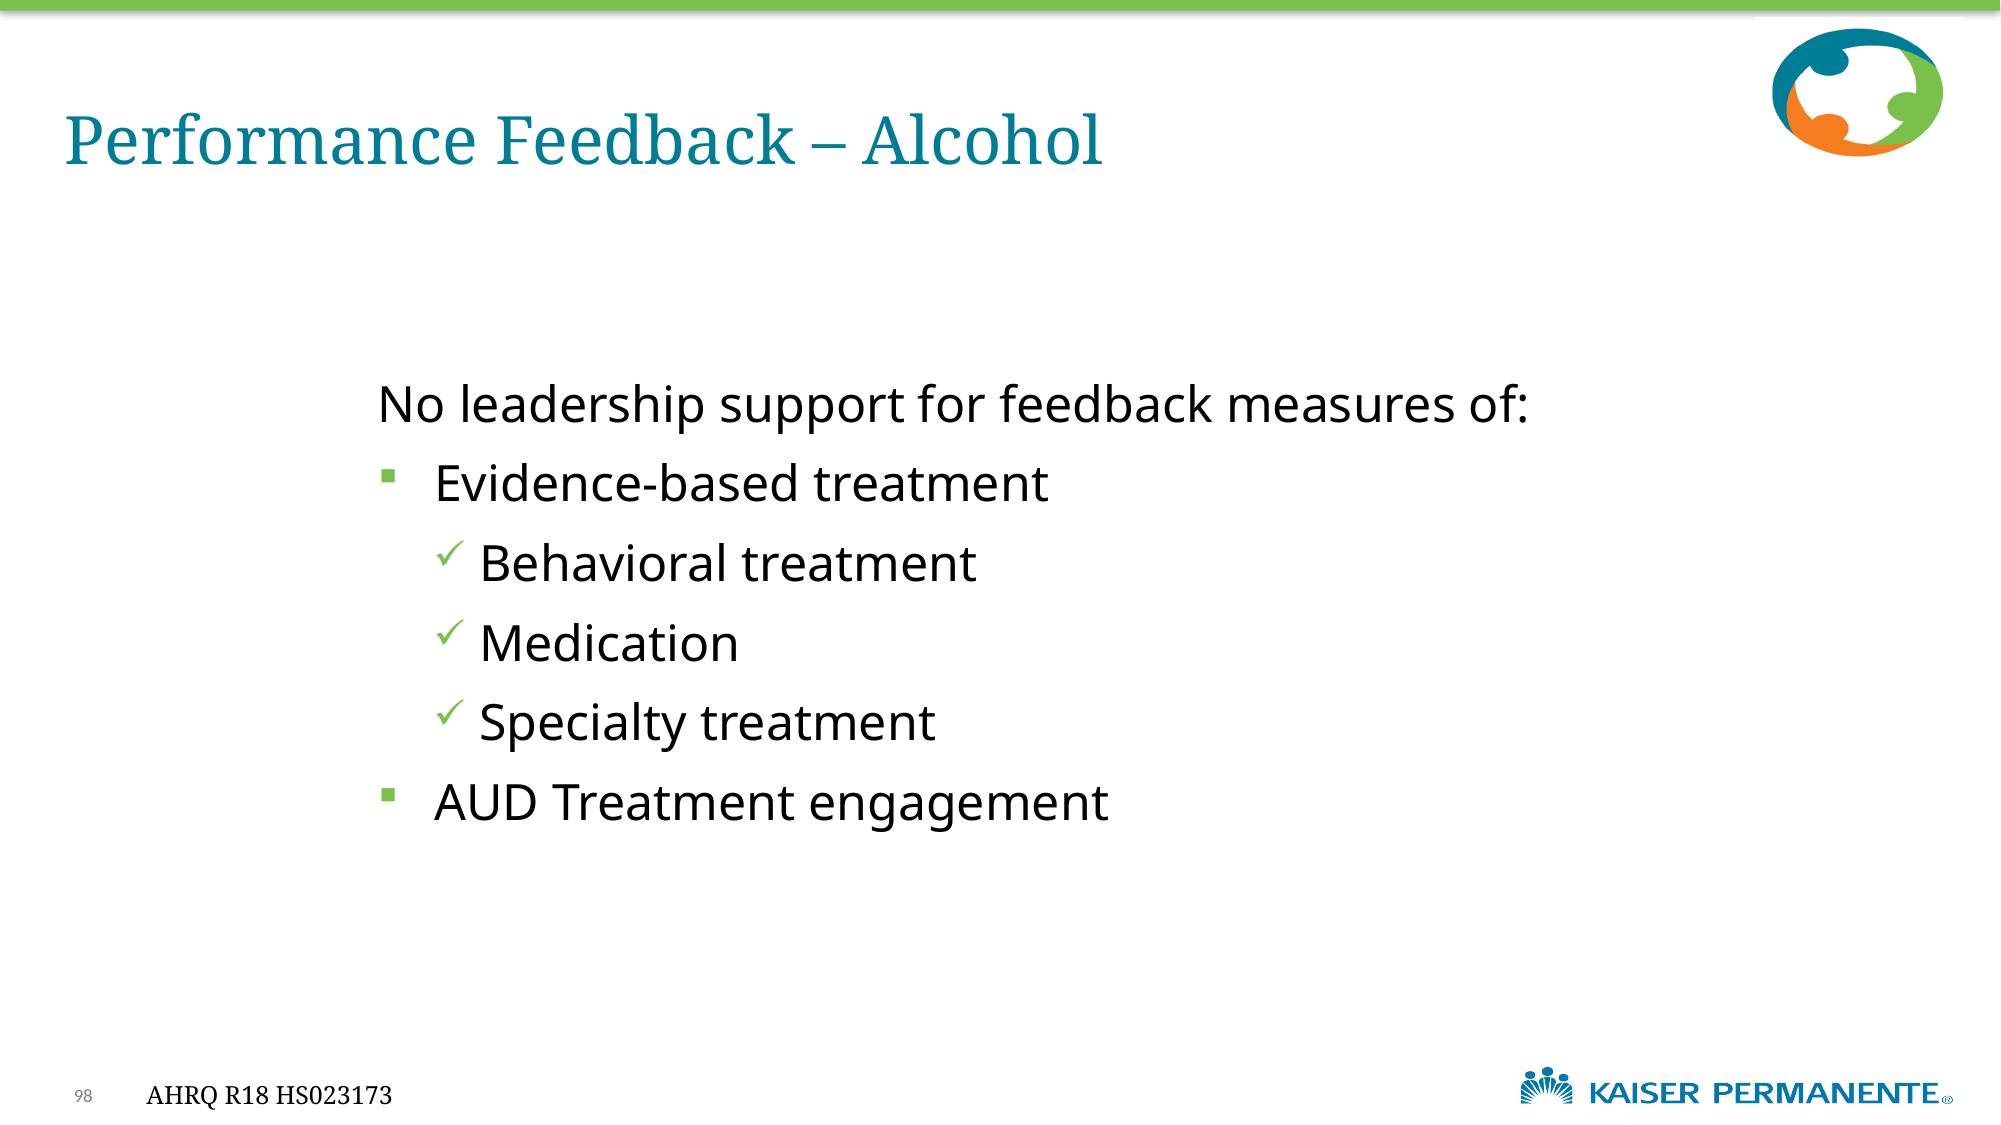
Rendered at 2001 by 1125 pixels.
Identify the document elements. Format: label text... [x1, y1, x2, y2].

picture [1596, 1096, 1604, 1104]
picture [1782, 1091, 1787, 1104]
picture [1837, 1091, 1846, 1104]
picture [1793, 1091, 1798, 1104]
title Performance Feedback – Alcohol [50, 25, 1745, 185]
picture [1754, 17, 1963, 172]
slide_number 98 [24, 1080, 107, 1109]
picture [1760, 1095, 1767, 1104]
picture [1567, 1067, 1953, 1104]
picture [1529, 1088, 1566, 1104]
picture [1900, 1086, 1907, 1104]
picture [1612, 1098, 1625, 1104]
picture [1811, 1098, 1824, 1104]
list No leadership support for feedback measures of: Evidence-based treatment Behavioral treatment Medication Specialty treatment AUD Treatment engagement [363, 285, 1640, 1080]
picture [1685, 1086, 1693, 1091]
picture [1883, 1091, 1892, 1104]
picture [1760, 1086, 1768, 1091]
picture [1685, 1095, 1693, 1104]
